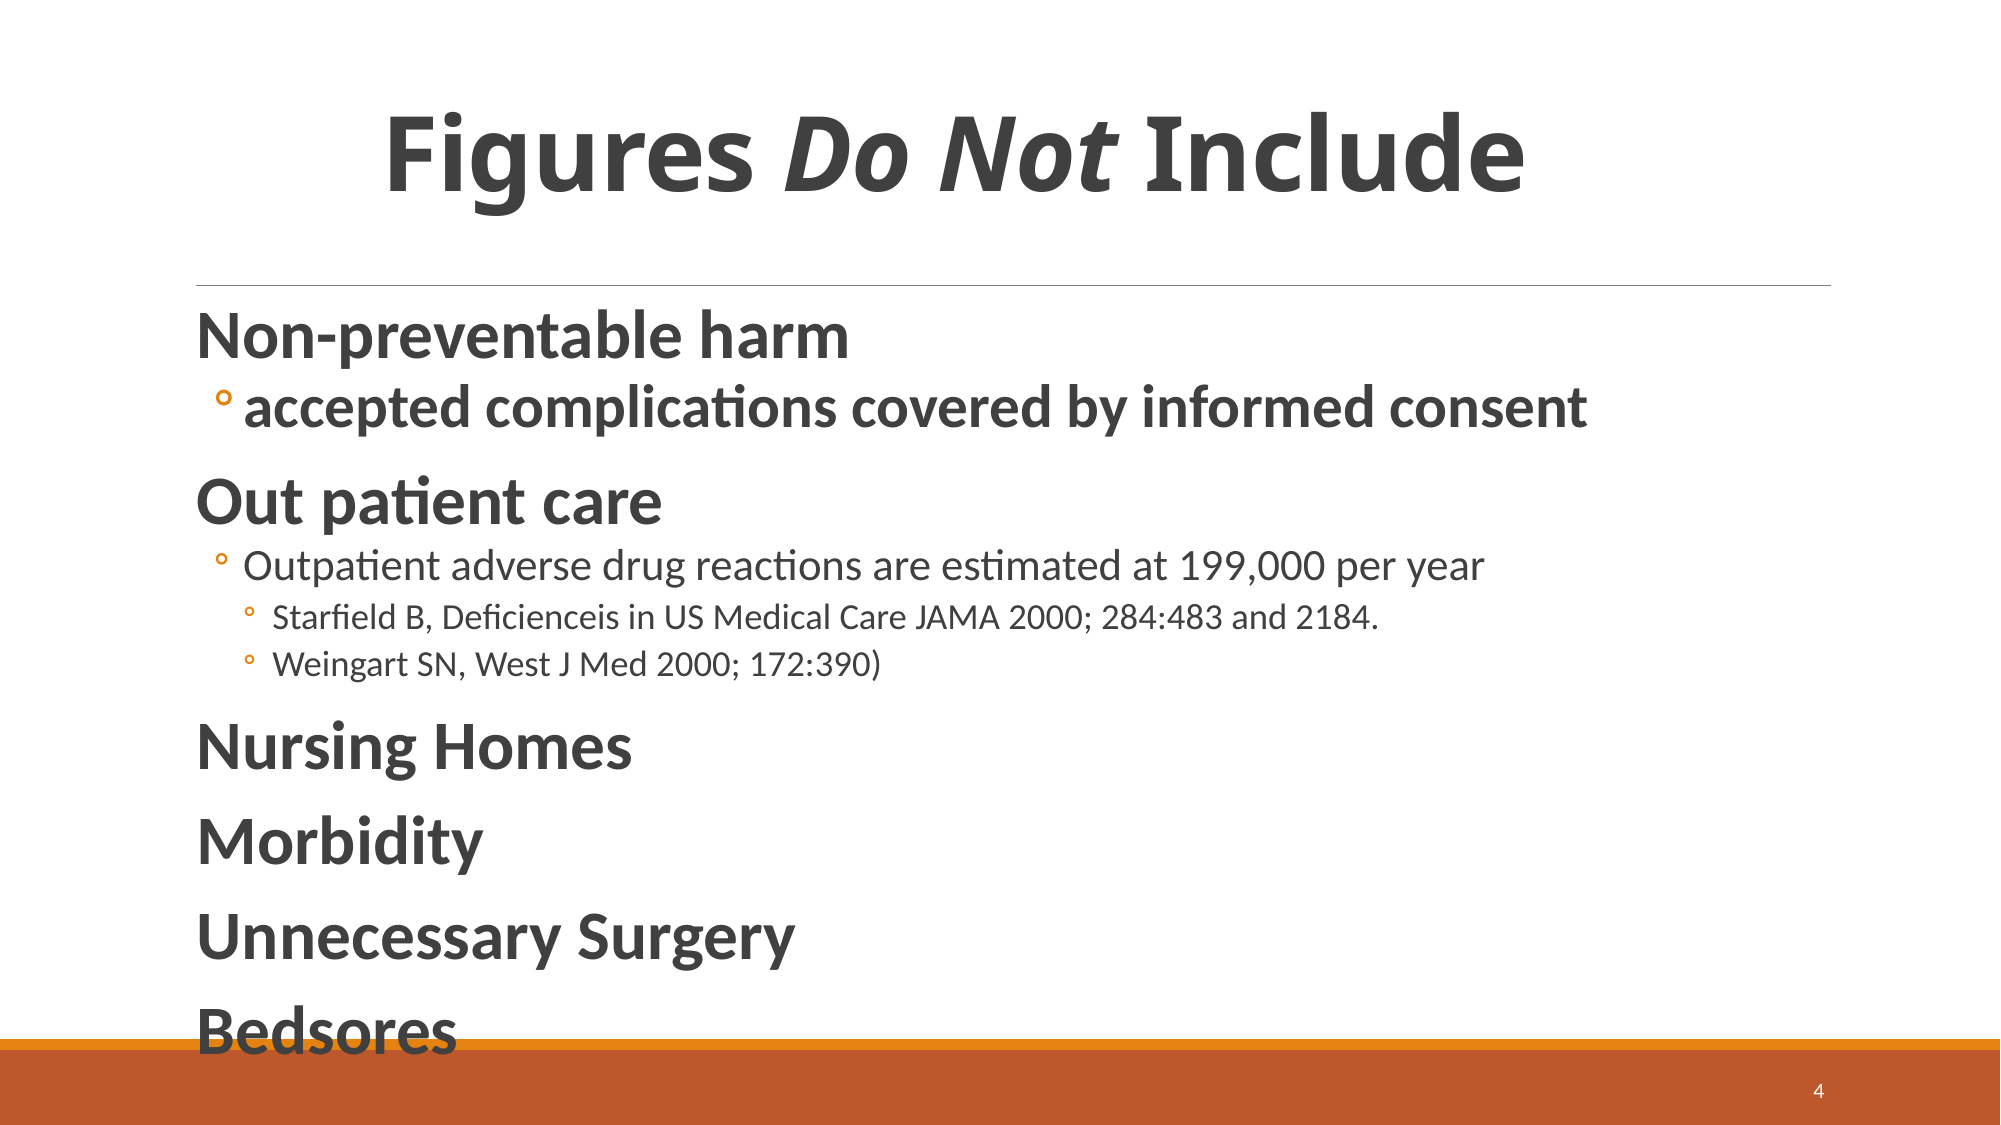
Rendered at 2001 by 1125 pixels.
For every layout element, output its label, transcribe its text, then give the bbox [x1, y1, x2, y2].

title Figures Do Not Include [366, 24, 1634, 220]
list Non-preventable harm accepted complications covered by informed consent Out patient care Outpatient adverse drug reactions are estimated at 199,000 per year Starfield B, Deficienceis in US Medical Care JAMA 2000; 284:483 and 2184. Weingart SN, West J Med 2000; 172:390) Nursing Homes Morbidity Unnecessary Surgery Bedsores [181, 298, 1674, 1078]
slide_number 4 [1624, 1059, 1840, 1120]
